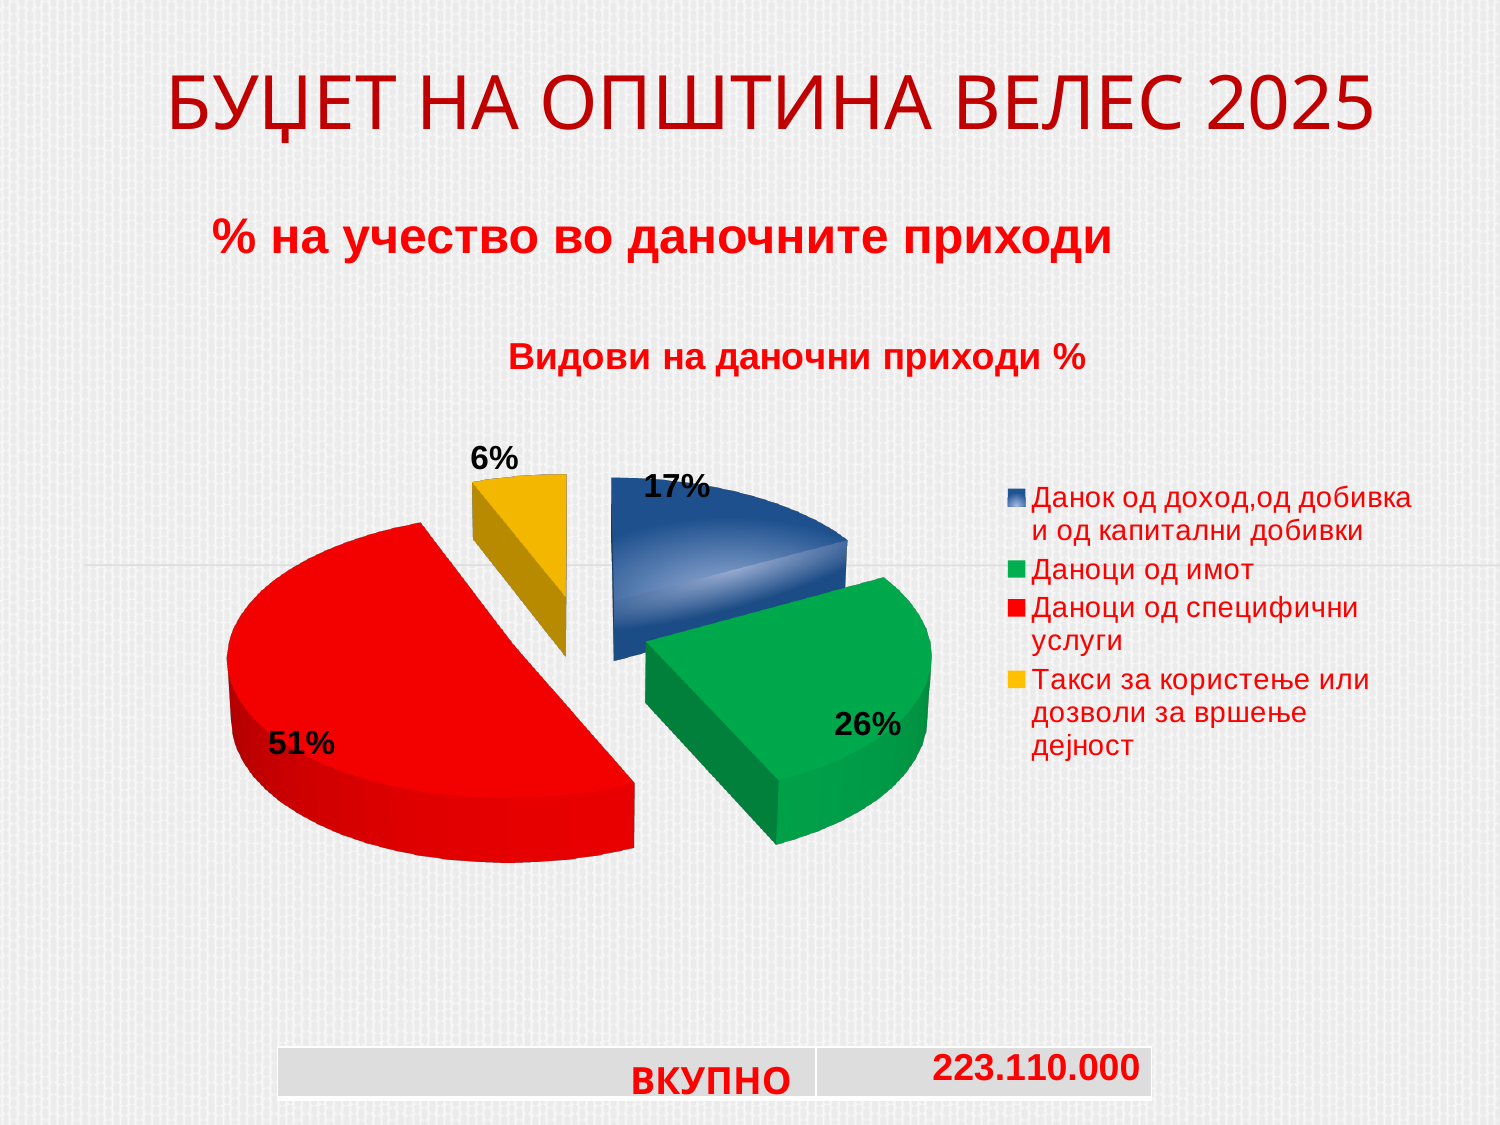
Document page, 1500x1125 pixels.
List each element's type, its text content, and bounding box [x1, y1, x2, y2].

chart [159, 302, 1436, 940]
table_header 223.110.000 [817, 1048, 1151, 1096]
title БУЏЕТ НА ОПШТИНА ВЕЛЕС 2025 [70, 46, 1454, 164]
table_header ВКУПНО [278, 1048, 815, 1096]
text_box % на учество во даночните приходи [197, 195, 1129, 271]
